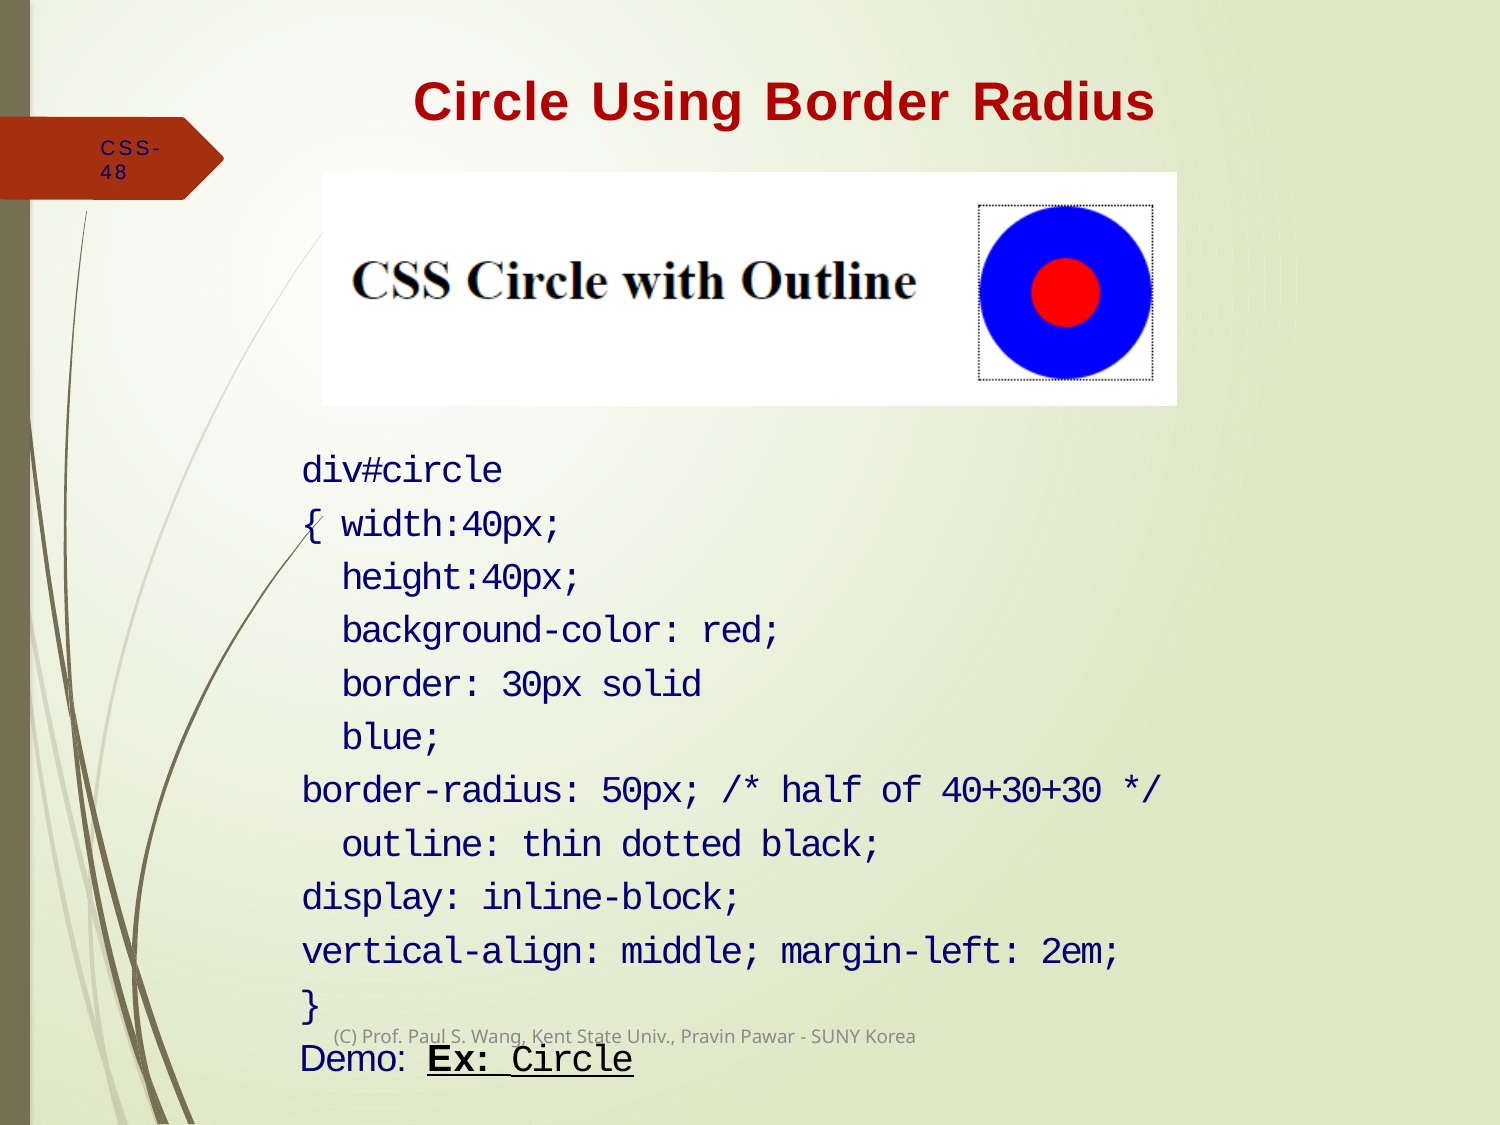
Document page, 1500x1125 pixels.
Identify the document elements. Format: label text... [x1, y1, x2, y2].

text_box div#circle { width:40px; height:40px; background-color: red; border: 30px solid blue; border-radius: 50px; /* half of 40+30+30 */ outline: thin dotted black; display: inline-block; vertical-align: middle; margin-left: 2em; } Demo: Ex: Circle [299, 445, 1201, 925]
picture [323, 172, 1177, 406]
footer (C) Prof. Paul S. Wang, Kent State Univ., Pravin Pawar - SUNY Korea [318, 1006, 1257, 1067]
title Circle Using Border Radius [287, 24, 1369, 173]
slide_number CSS-48 [83, 129, 180, 190]
